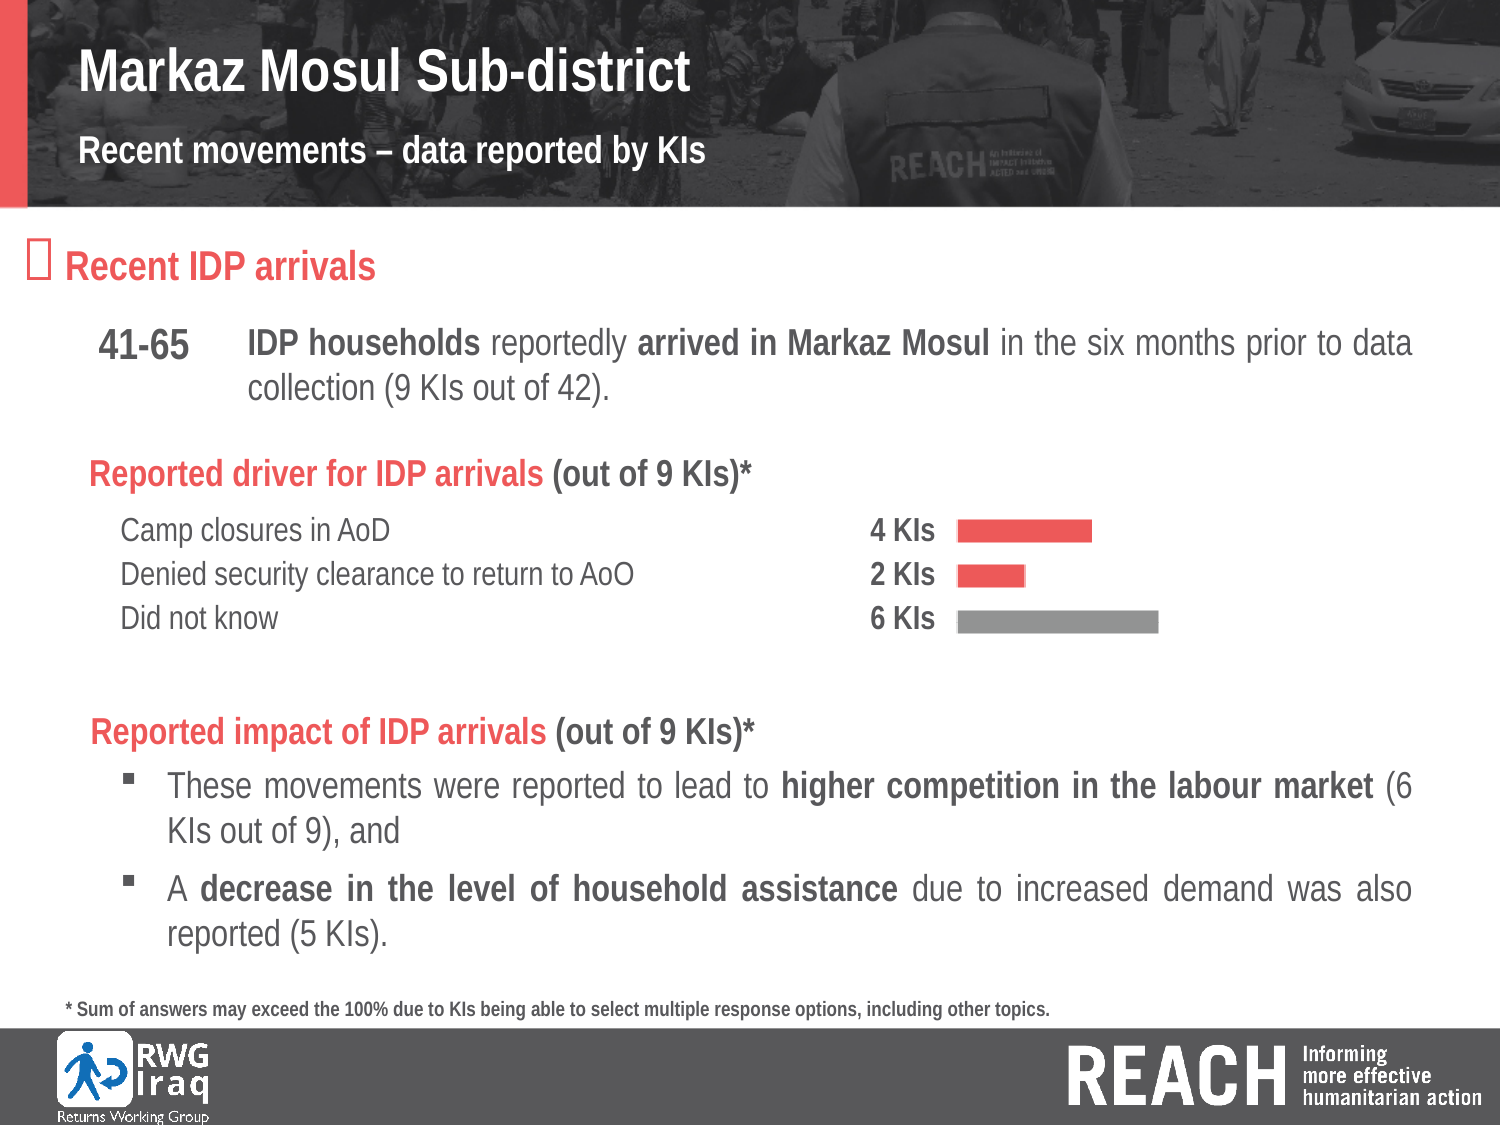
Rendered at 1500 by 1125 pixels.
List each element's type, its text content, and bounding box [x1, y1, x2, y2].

text_box Reported driver for IDP arrivals (out of 9 KIs)* [74, 441, 1348, 502]
text_box Camp closures in AoD 4 KIs Denied security clearance to return to AoO 2 KIs Did not know 6 KIs [105, 500, 972, 644]
text_box Markaz Mosul Sub-district Recent movements – data reported by KIs [63, 43, 1348, 163]
text_box Reported impact of IDP arrivals (out of 9 KIs)* [75, 699, 972, 760]
picture [0, 0, 1500, 1125]
text_box IDP households reportedly arrived in Markaz Mosul in the six months prior to data collection (9 KIs out of 42). [232, 310, 1428, 416]
text_box * Sum of answers may exceed the 100% due to KIs being able to select multiple response options, including other topics. [50, 988, 1434, 1029]
text_box  Recent IDP arrivals [6, 214, 563, 300]
text_box These movements were reported to lead to higher competition in the labour market (6 KIs out of 9), and A decrease in the level of household assistance due to increased demand was also reported (5 KIs). [105, 753, 1428, 961]
text_box 41-65 [83, 299, 205, 405]
